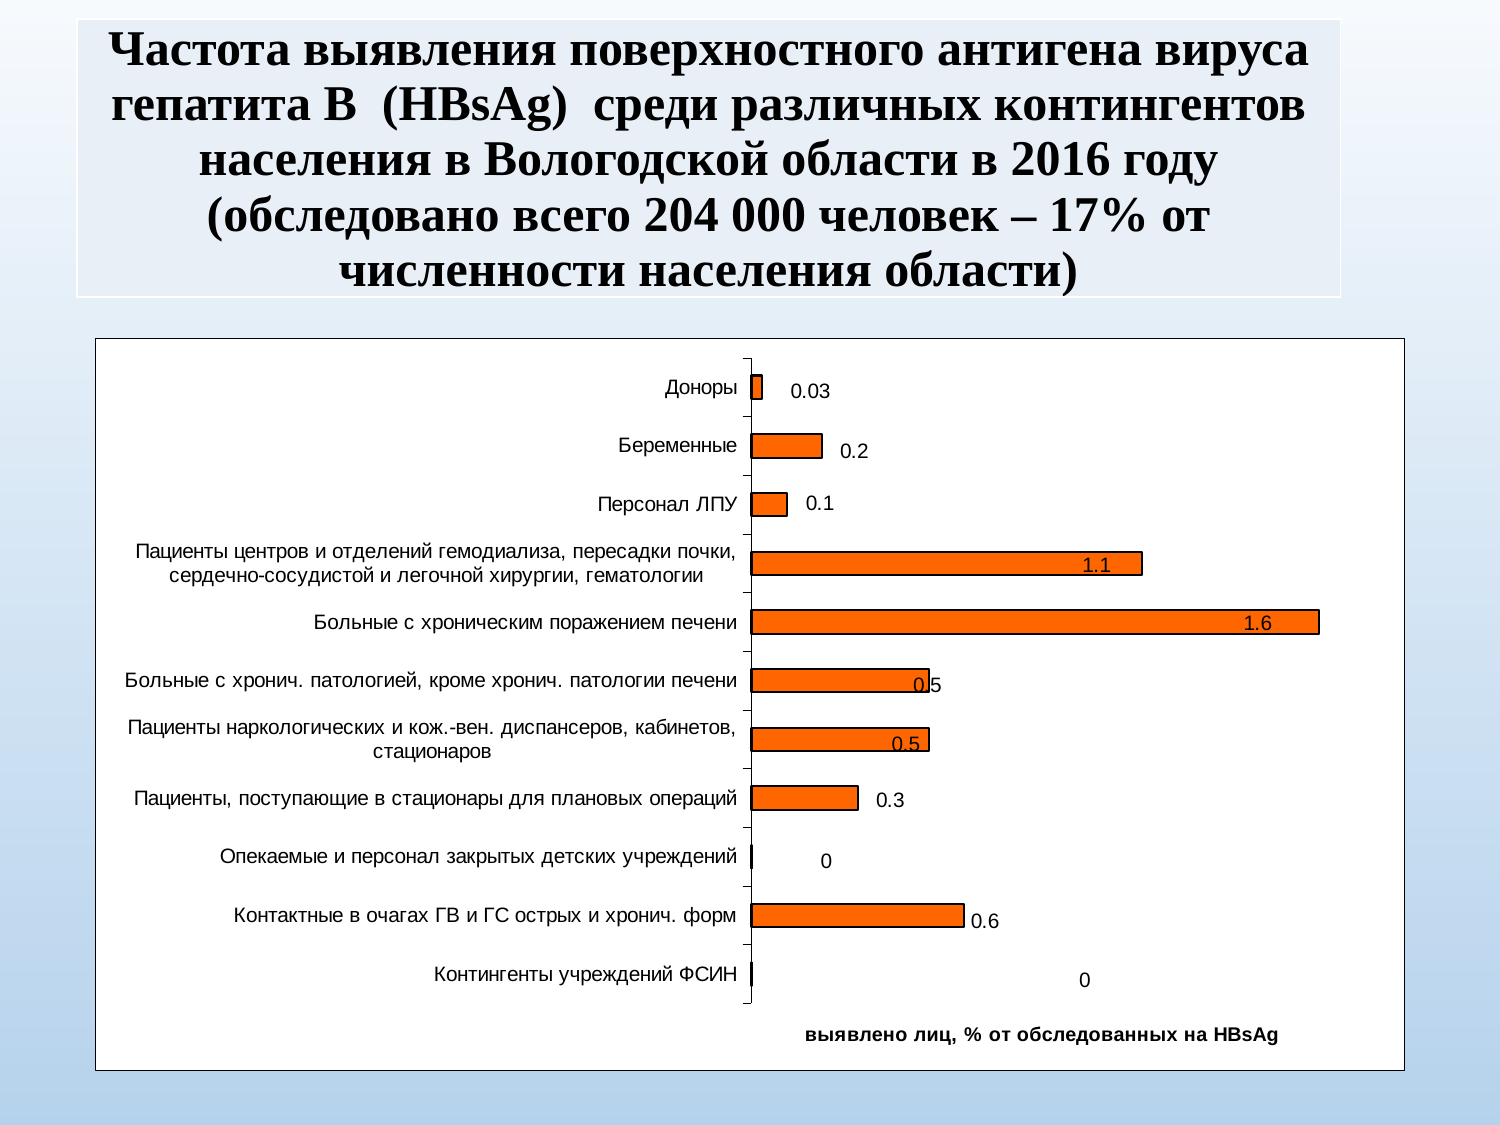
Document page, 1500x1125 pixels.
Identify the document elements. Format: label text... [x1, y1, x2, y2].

chart [95, 338, 1405, 1071]
table_header Частота выявления поверхностного антигена вируса гепатита В (HBsAg) среди различных контингентов населения в Вологодской области в 2016 году (обследовано всего 204 000 человек – 17% от численности населения области) [78, 20, 1340, 296]
